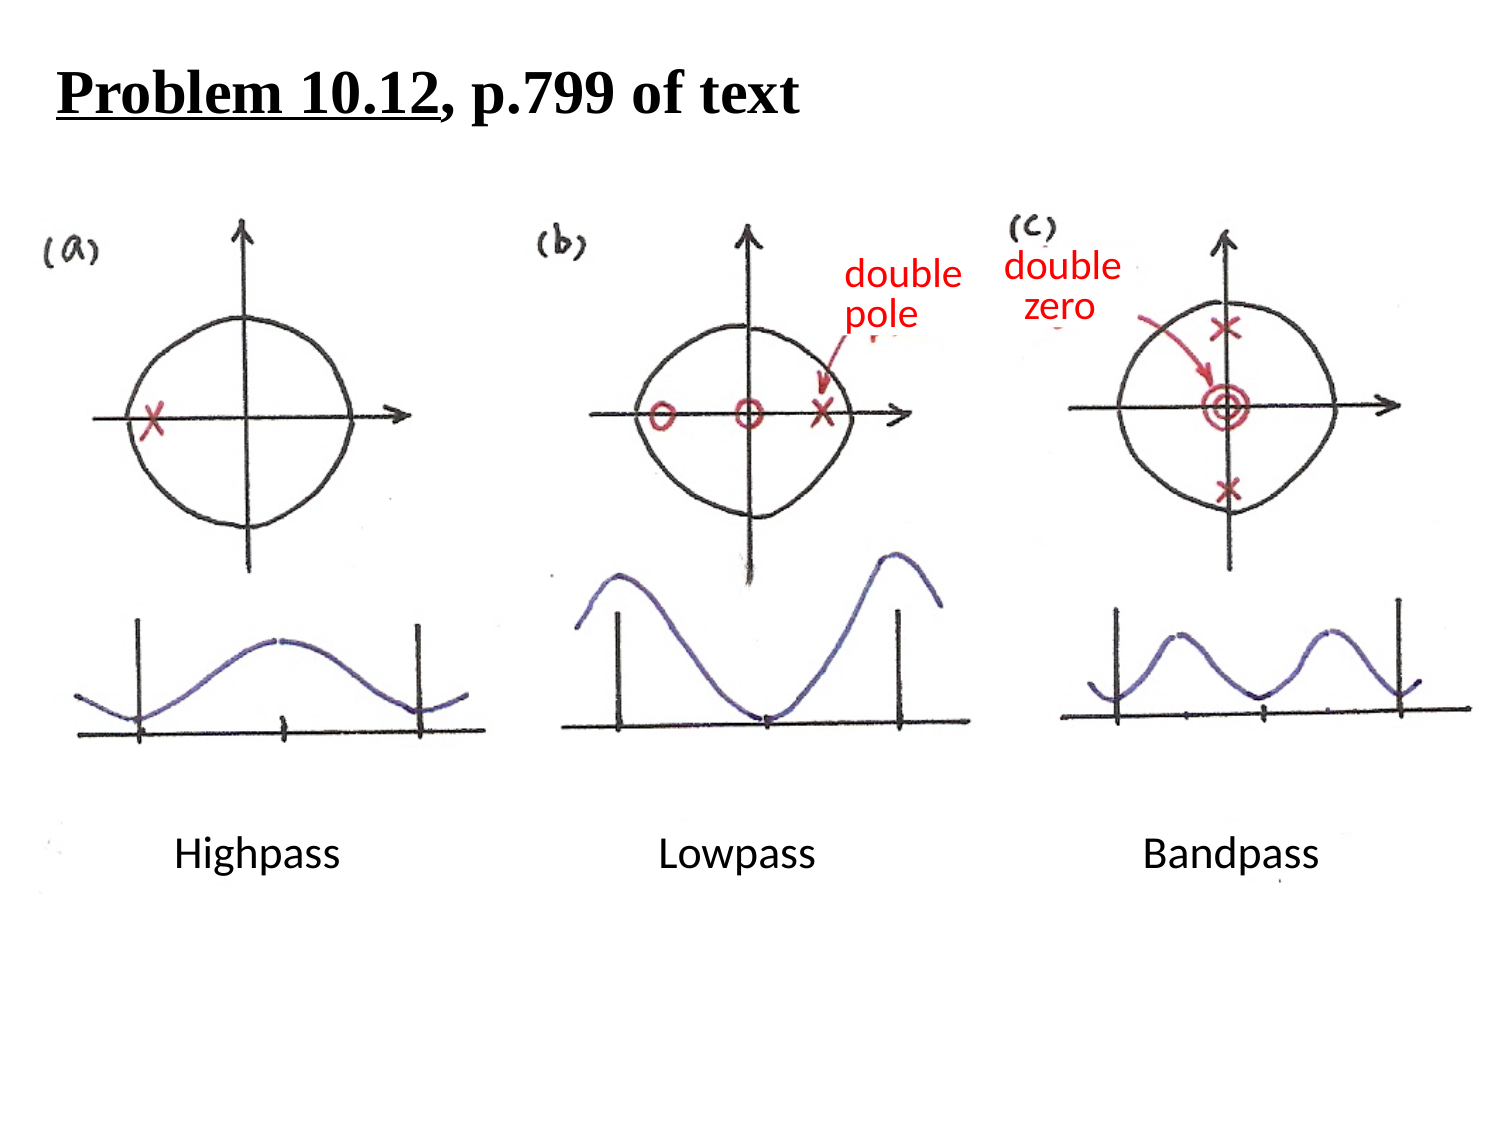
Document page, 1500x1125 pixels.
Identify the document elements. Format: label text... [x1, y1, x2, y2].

picture [30, 196, 1484, 894]
text_box Problem 10.12, p.799 of text [0, 43, 1057, 134]
